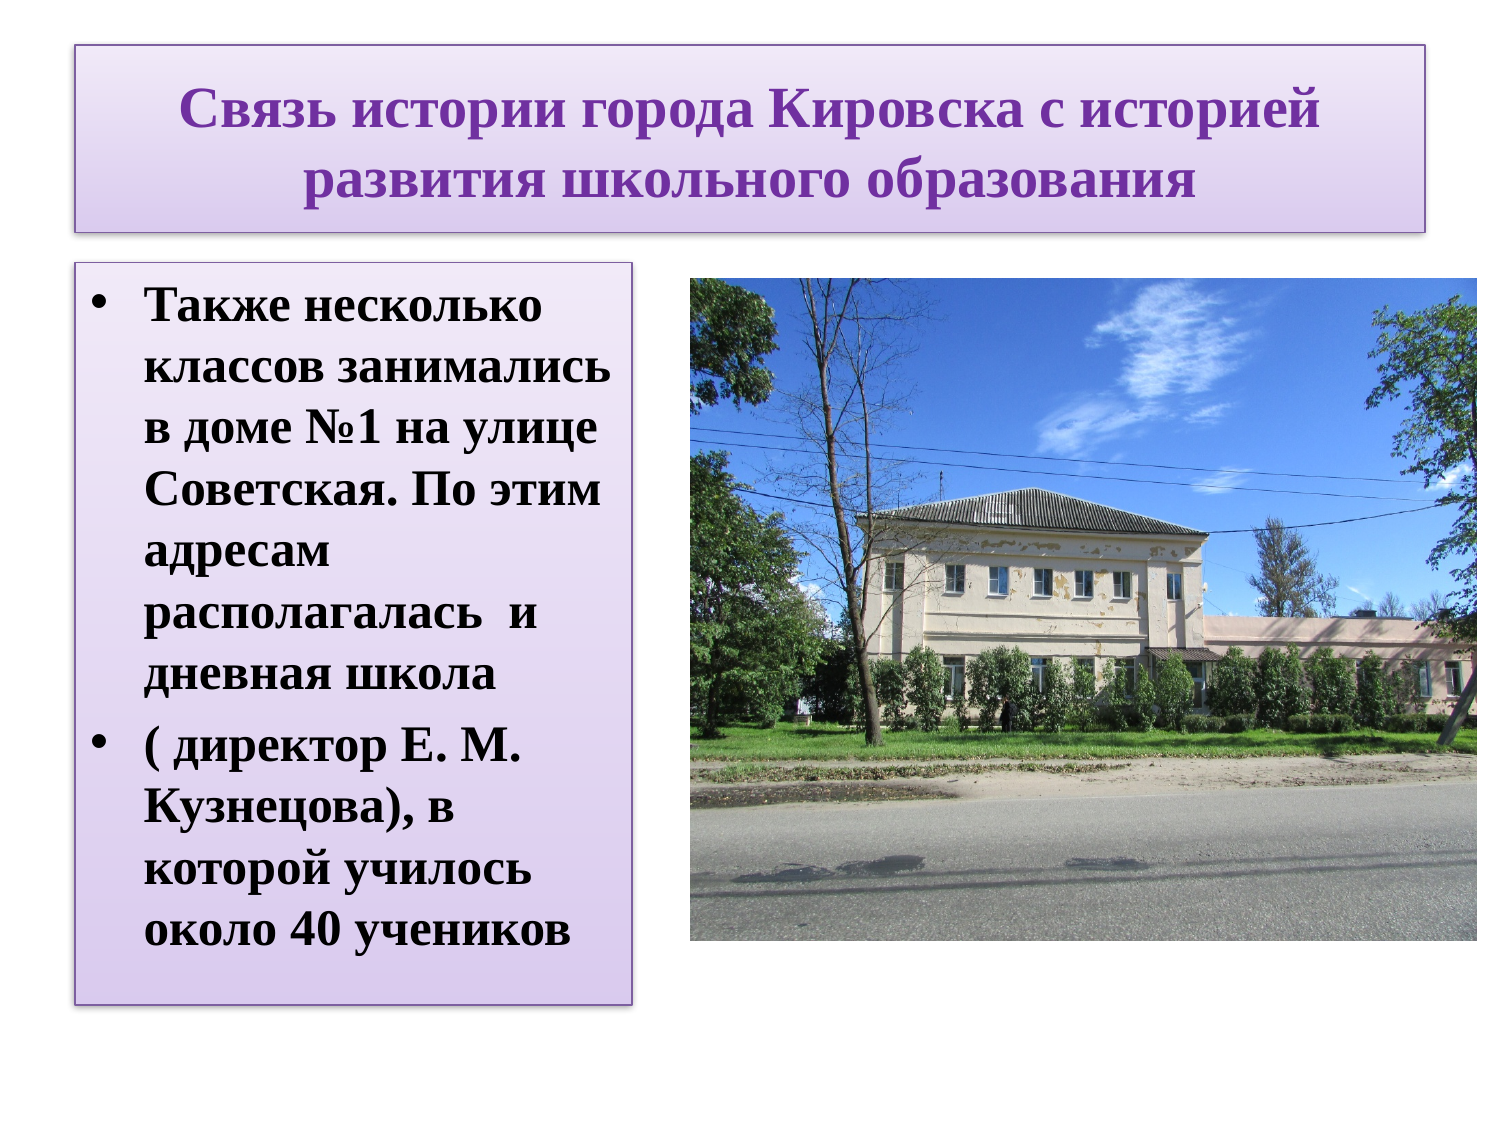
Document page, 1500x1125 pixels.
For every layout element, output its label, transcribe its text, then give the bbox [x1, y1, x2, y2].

title Связь истории города Кировска с историей развития школьного образования [74, 44, 1426, 233]
list Также несколько классов занимались в доме №1 на улице Советская. По этим адресам располагалась и дневная школа ( директор Е. М. Кузнецова), в которой училось около 40 учеников [74, 262, 633, 1006]
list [690, 278, 1477, 941]
